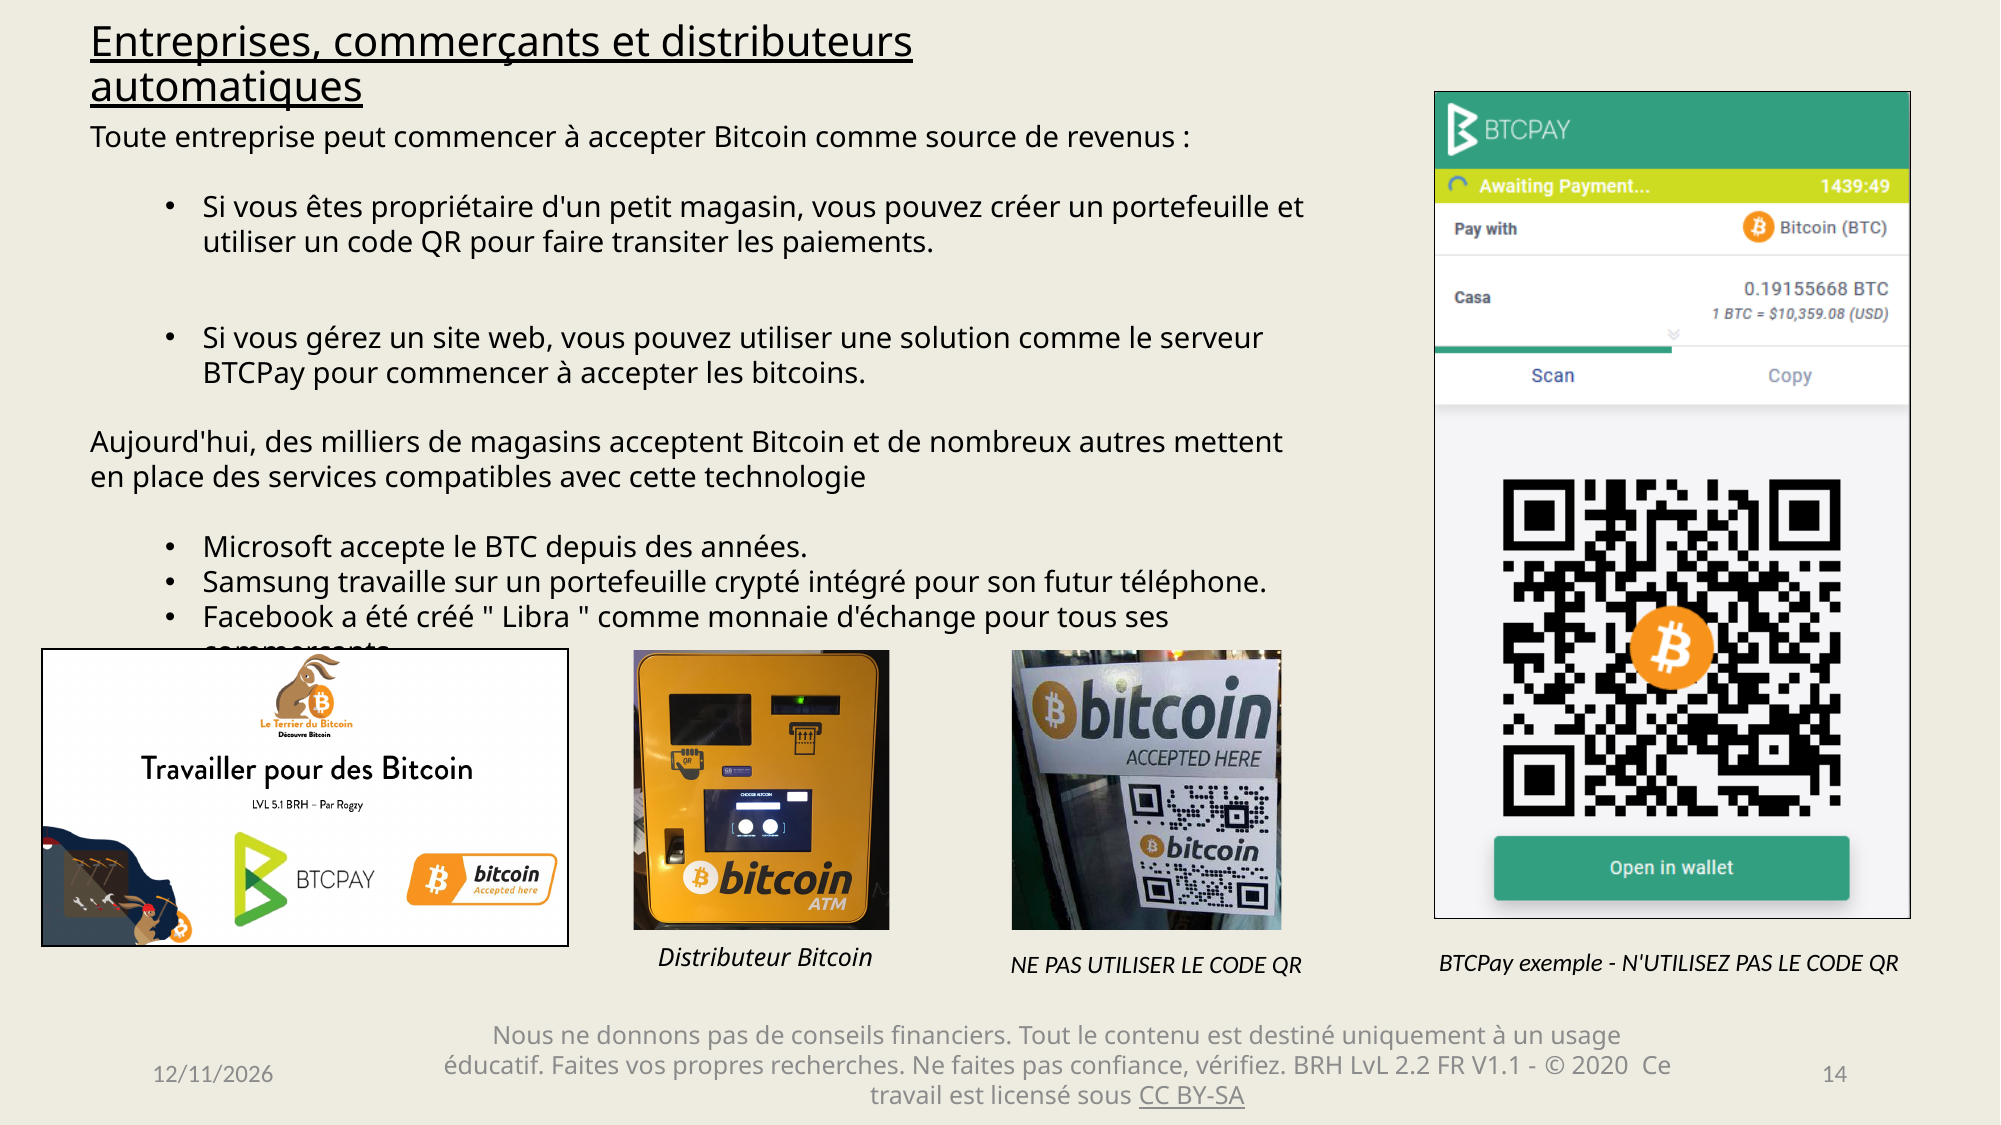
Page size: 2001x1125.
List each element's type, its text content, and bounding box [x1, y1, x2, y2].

picture [1011, 650, 1282, 930]
text_box Distributeur Bitcoin [646, 936, 930, 989]
text_box NE PAS UTILISER LE CODE QR [995, 941, 1324, 986]
footer Nous ne donnons pas de conseils financiers. Tout le contenu est destiné uniquement à un usage éducatif. Faites vos propres recherches. Ne faites pas confiance, vérifiez. BRH LvL 2.2 FR V1.1 - © 2020 Ce travail est licensé sous CC BY-SA [424, 1025, 1691, 1109]
slide_number 14 [1691, 1042, 1863, 1103]
text_box BTCPay exemple - N'UTILISEZ PAS LE CODE QR [1424, 939, 1921, 984]
list Toute entreprise peut commencer à accepter Bitcoin comme source de revenus : Si vous êtes propriétaire d'un petit magasin, vous pouvez créer un portefeuille et utiliser un code QR pour faire transiter les paiements. Si vous gérez un site web, vous pouvez utiliser une solution comme le serveur BTCPay pour commencer à accepter les bitcoins. Aujourd'hui, des milliers de magasins acceptent Bitcoin et de nombreux autres mettent en place des services compatibles avec cette technologie Microsoft accepte le BTC depuis des années. Samsung travaille sur un portefeuille crypté intégré pour son futur téléphone. Facebook a été créé " Libra " comme monnaie d'échange pour tous ses commerçants. [78, 112, 1332, 721]
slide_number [137, 1042, 424, 1103]
title Entreprises, commerçants et distributeurs automatiques [78, 35, 1058, 112]
picture [43, 650, 567, 946]
picture [633, 650, 890, 930]
picture [1434, 91, 1911, 919]
